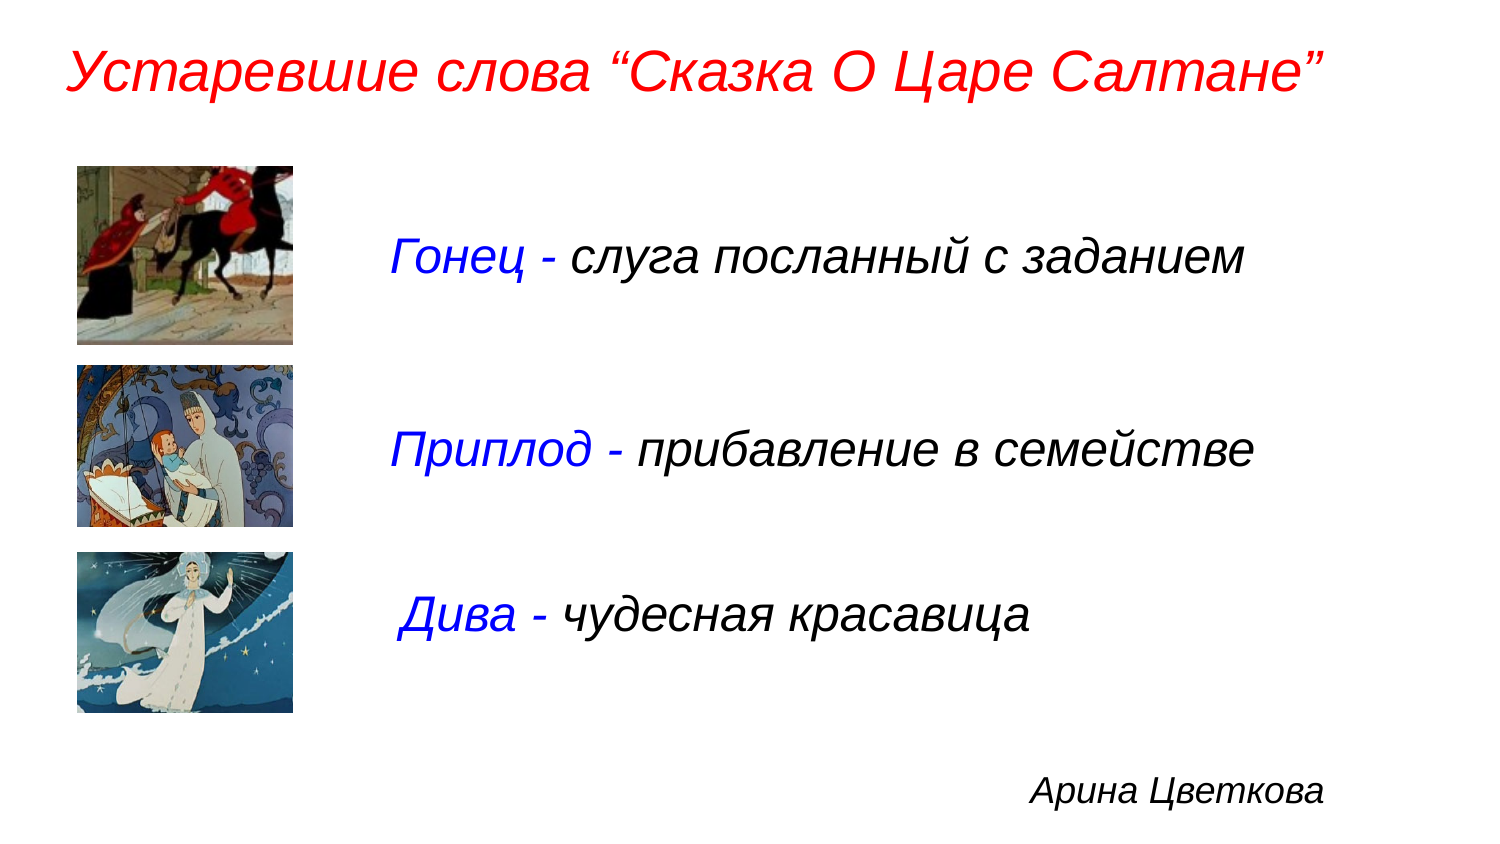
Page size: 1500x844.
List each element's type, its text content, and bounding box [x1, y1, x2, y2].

picture [516, 289, 939, 603]
title Устаревшие слова “Сказка О Царе Салтане” [51, 17, 1449, 112]
list Гонец - слуга посланный с заданием Приплод - прибавление в семействе Дива - чудесная красавица Арина Цветкова [374, 151, 1435, 713]
picture [76, 552, 293, 713]
picture [76, 165, 312, 528]
